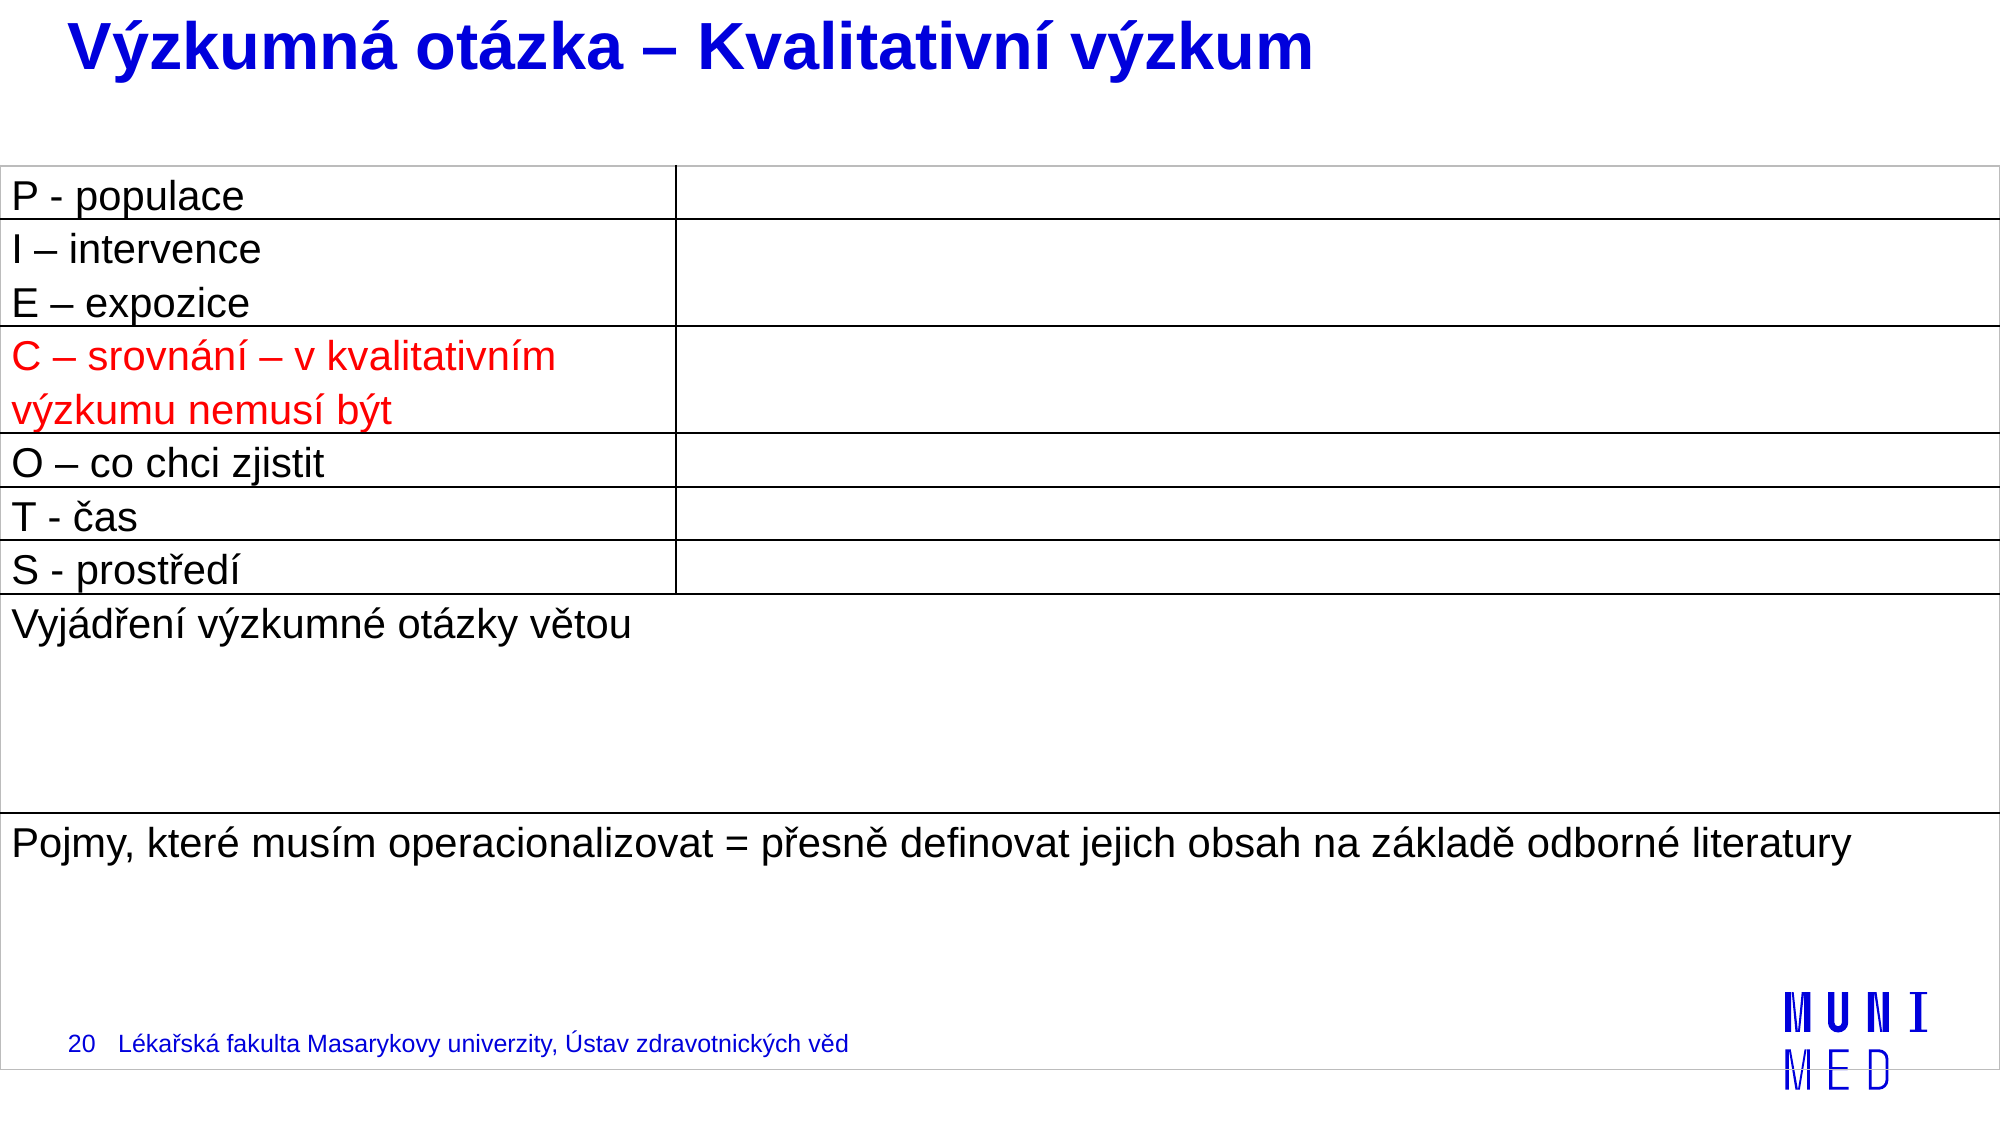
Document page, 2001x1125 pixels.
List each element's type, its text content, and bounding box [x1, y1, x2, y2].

table_cell I – intervence E – expozice [1, 220, 675, 325]
table_header P - populace [1, 167, 675, 218]
table_cell Pojmy, které musím operacionalizovat = přesně definovat jejich obsah na základě odborné literatury [1, 814, 1999, 1069]
table_header [677, 167, 1999, 218]
table_cell [677, 220, 1999, 325]
table_cell [677, 541, 1999, 593]
table_cell T - čas [1, 488, 675, 539]
table_cell C – srovnání – v kvalitativním výzkumu nemusí být [1, 327, 675, 432]
table_cell O – co chci zjistit [1, 434, 675, 486]
table_cell Vyjádření výzkumné otázky větou [1, 595, 1999, 812]
title Výzkumná otázka – Kvalitativní výzkum [67, 0, 1415, 150]
table_cell [677, 434, 1999, 486]
table_cell S - prostředí [1, 541, 675, 593]
slide_number 20 [67, 1021, 110, 1063]
footer Lékařská fakulta Masarykovy univerzity, Ústav zdravotnických věd [118, 1021, 1418, 1063]
table_cell [677, 327, 1999, 432]
table_cell [677, 488, 1999, 539]
